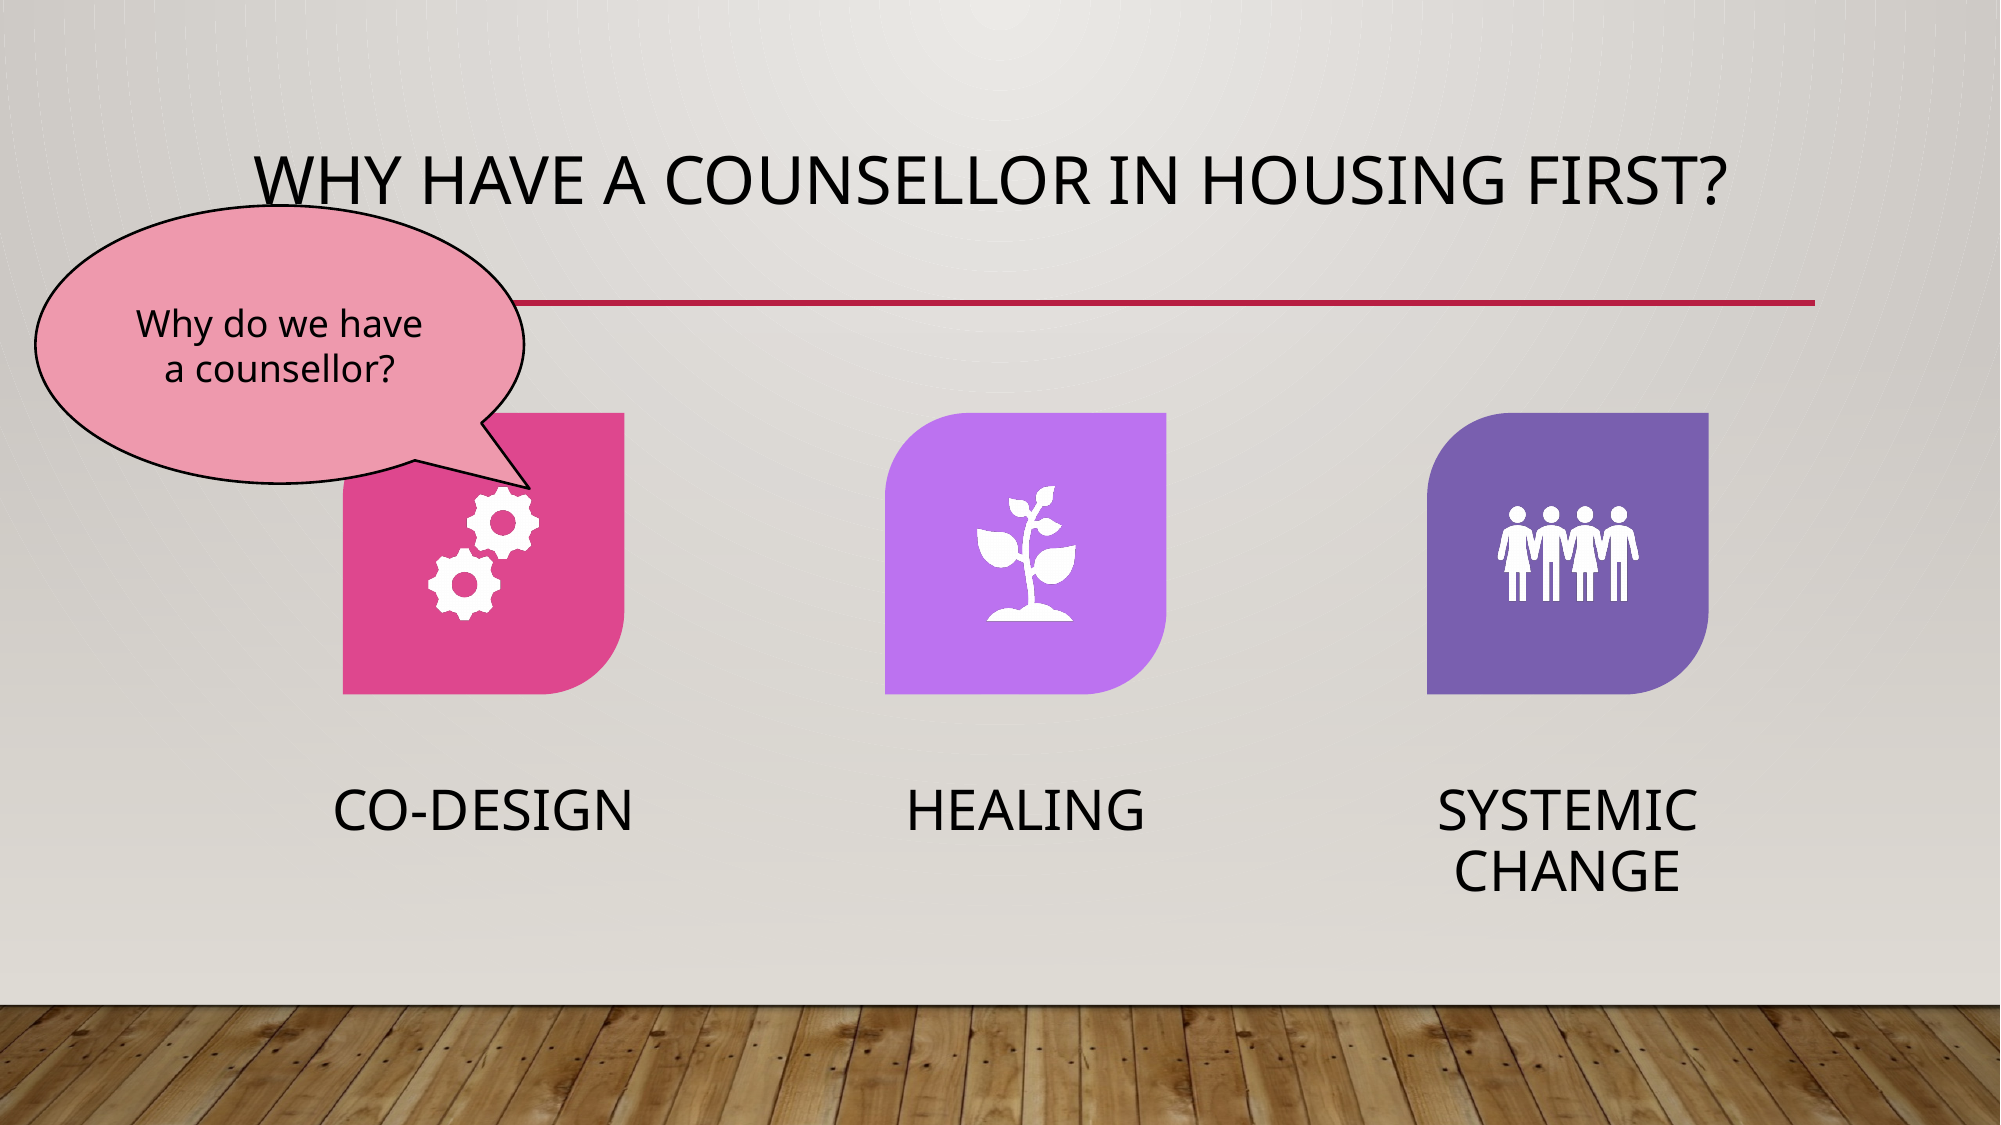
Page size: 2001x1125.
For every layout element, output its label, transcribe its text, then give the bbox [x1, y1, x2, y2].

picture [0, 1005, 2000, 1125]
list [237, 383, 1814, 930]
text_box Why do we have a counsellor? [34, 204, 526, 483]
text_box Why have a Counsellor in Housing First? [238, 131, 1814, 305]
